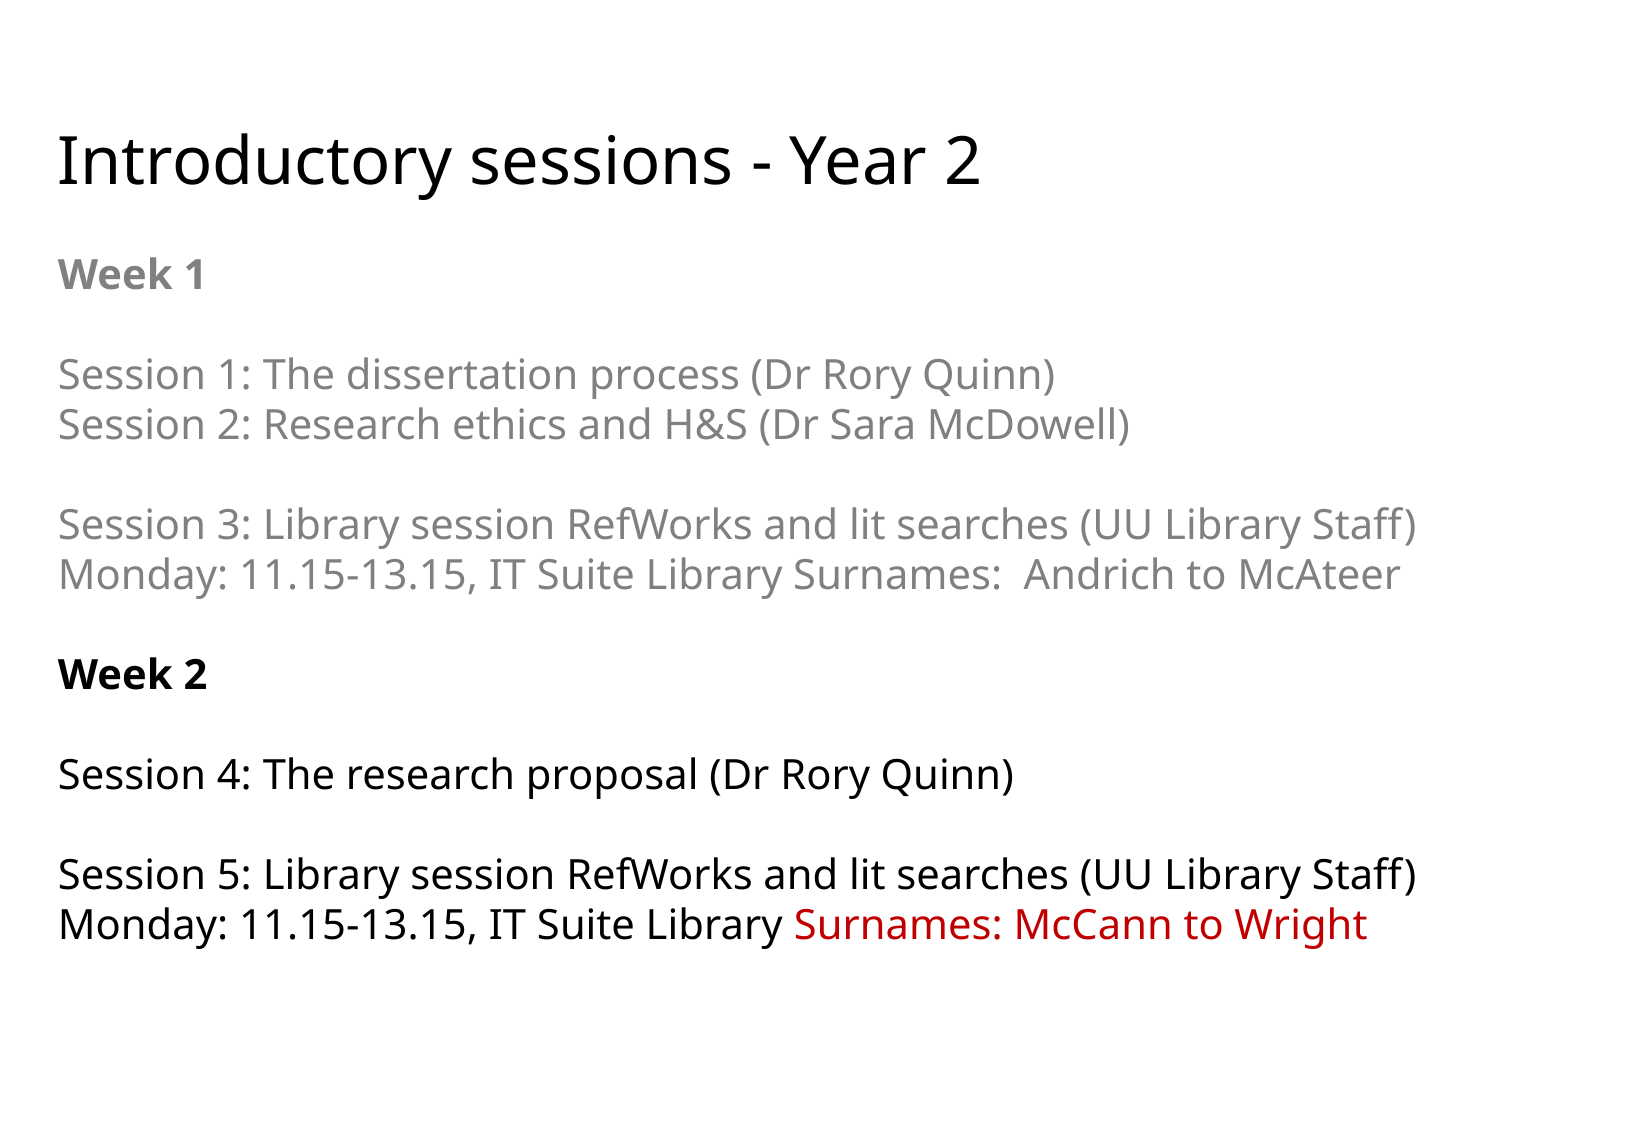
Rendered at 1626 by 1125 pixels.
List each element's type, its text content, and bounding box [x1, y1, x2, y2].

text_box Introductory sessions - Year 2 Week 1 Session 1: The dissertation process (Dr Rory Quinn) Session 2: Research ethics and H&S (Dr Sara McDowell) Session 3: Library session RefWorks and lit searches (UU Library Staff) Monday: 11.15-13.15, IT Suite Library Surnames: Andrich to McAteer Week 2 Session 4: The research proposal (Dr Rory Quinn) Session 5: Library session RefWorks and lit searches (UU Library Staff) Monday: 11.15-13.15, IT Suite Library Surnames: McCann to Wright [43, 110, 1544, 1006]
